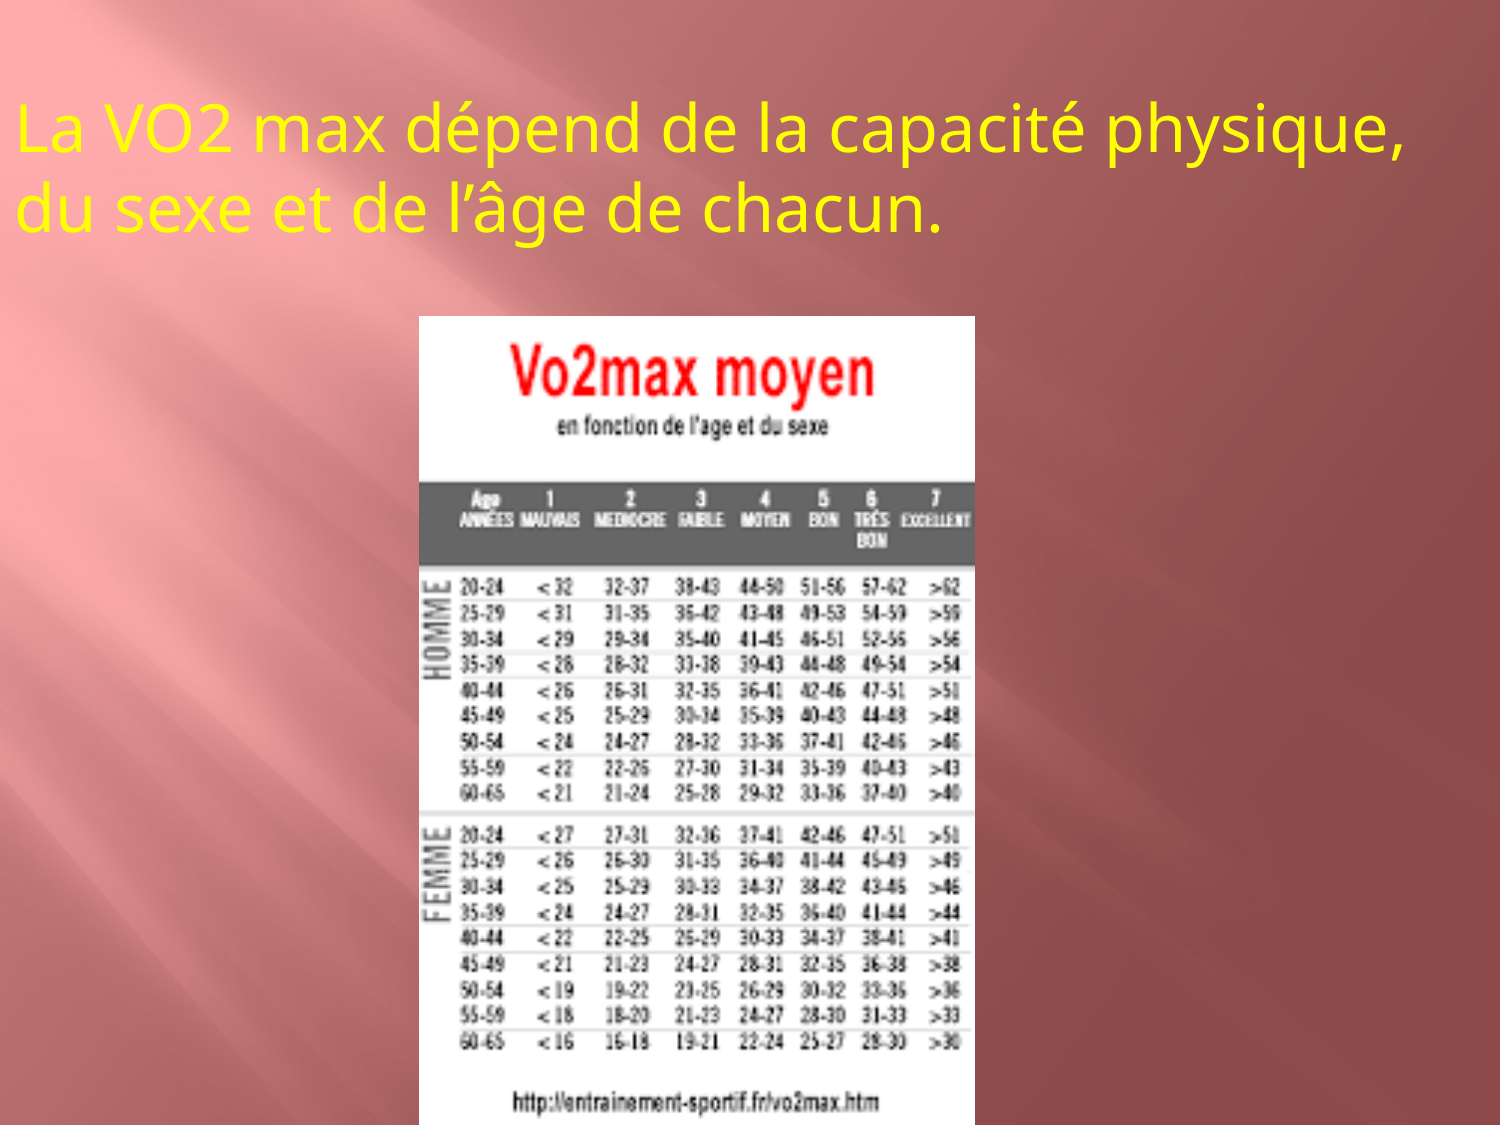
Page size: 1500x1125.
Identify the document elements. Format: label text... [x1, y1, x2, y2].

text_box La VO2 max dépend de la capacité physique, du sexe et de l’âge de chacun. [0, 78, 1500, 253]
picture [418, 315, 975, 1125]
